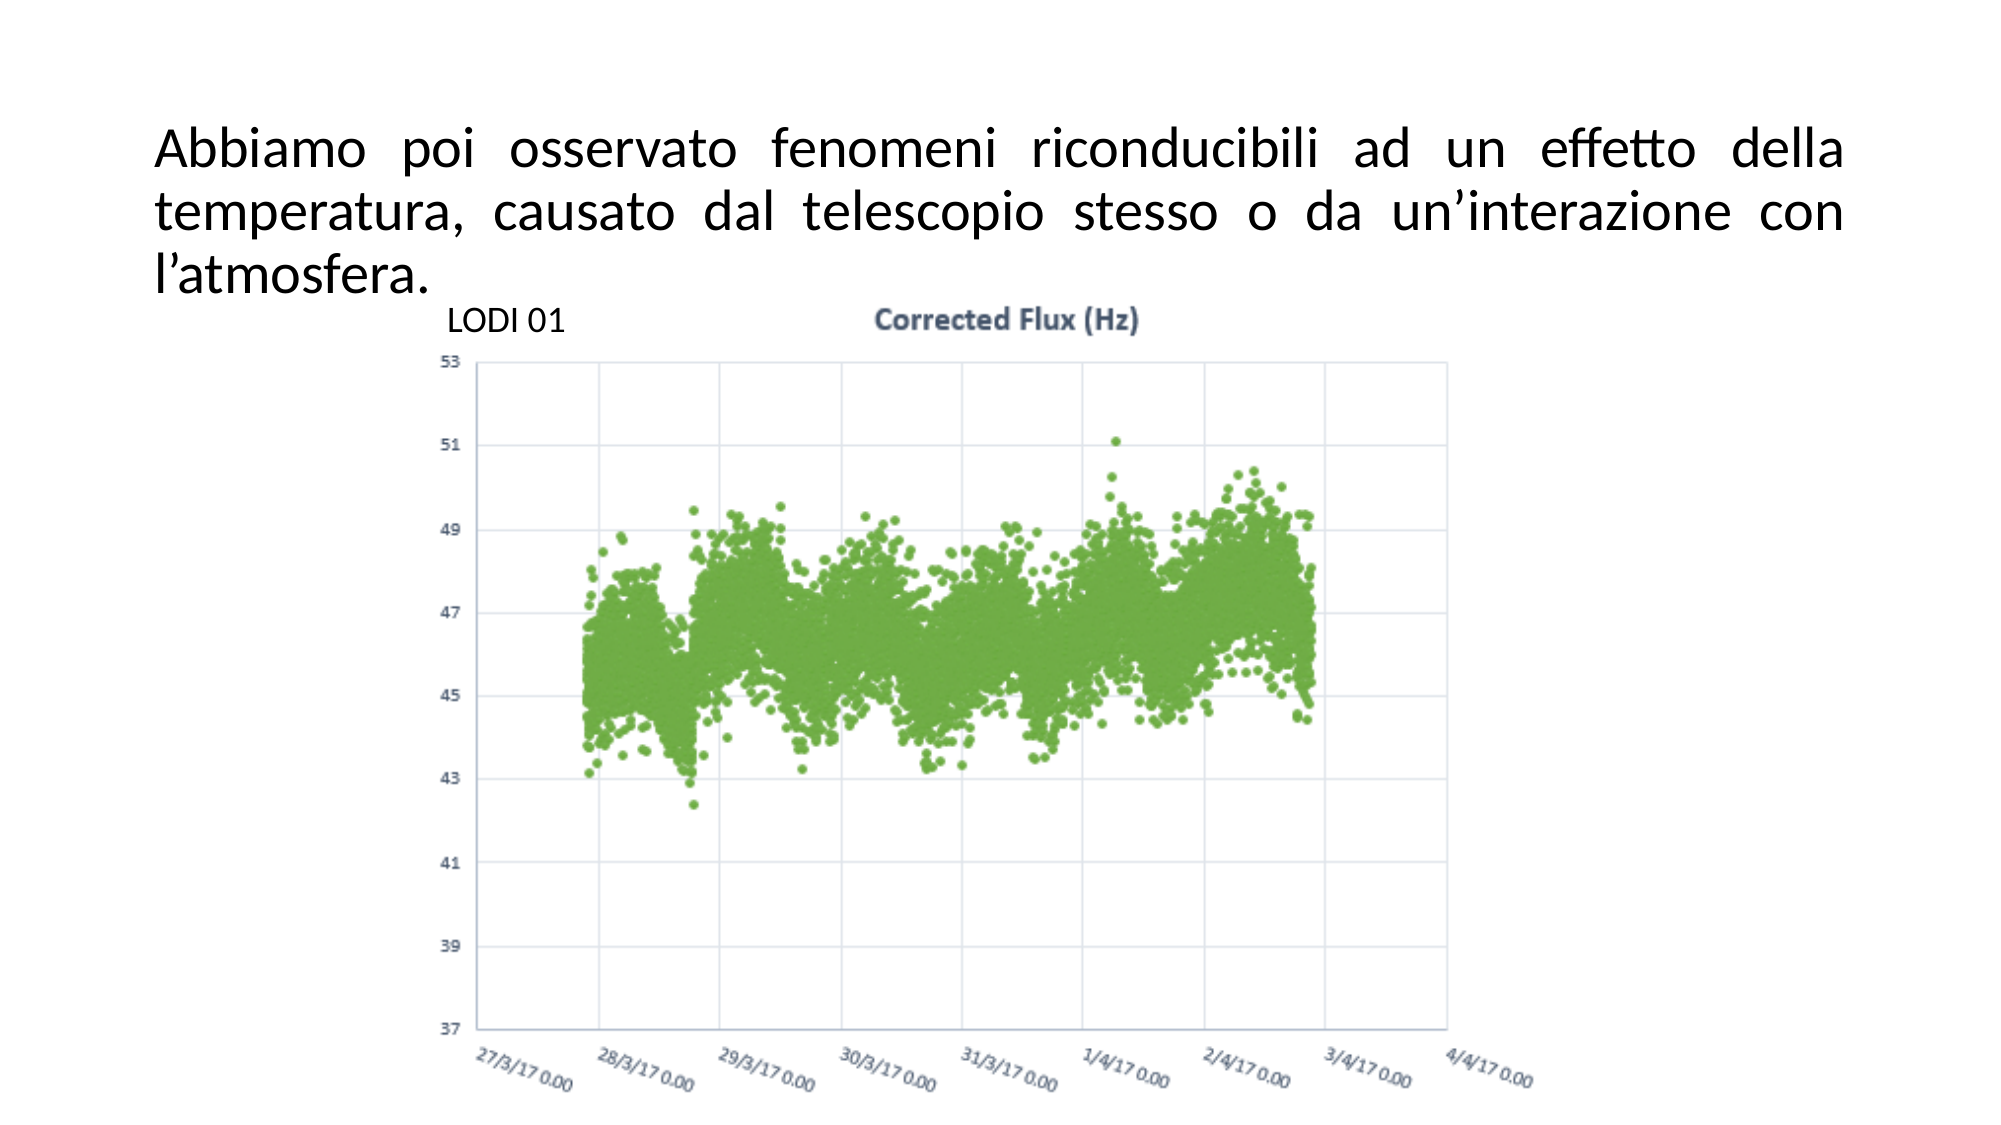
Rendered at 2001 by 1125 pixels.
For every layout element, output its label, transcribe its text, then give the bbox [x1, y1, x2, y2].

picture [427, 287, 1573, 1124]
list Abbiamo poi osservato fenomeni riconducibili ad un effetto della temperatura, causato dal telescopio stesso o da un’interazione con l’atmosfera. [139, 110, 1861, 1015]
